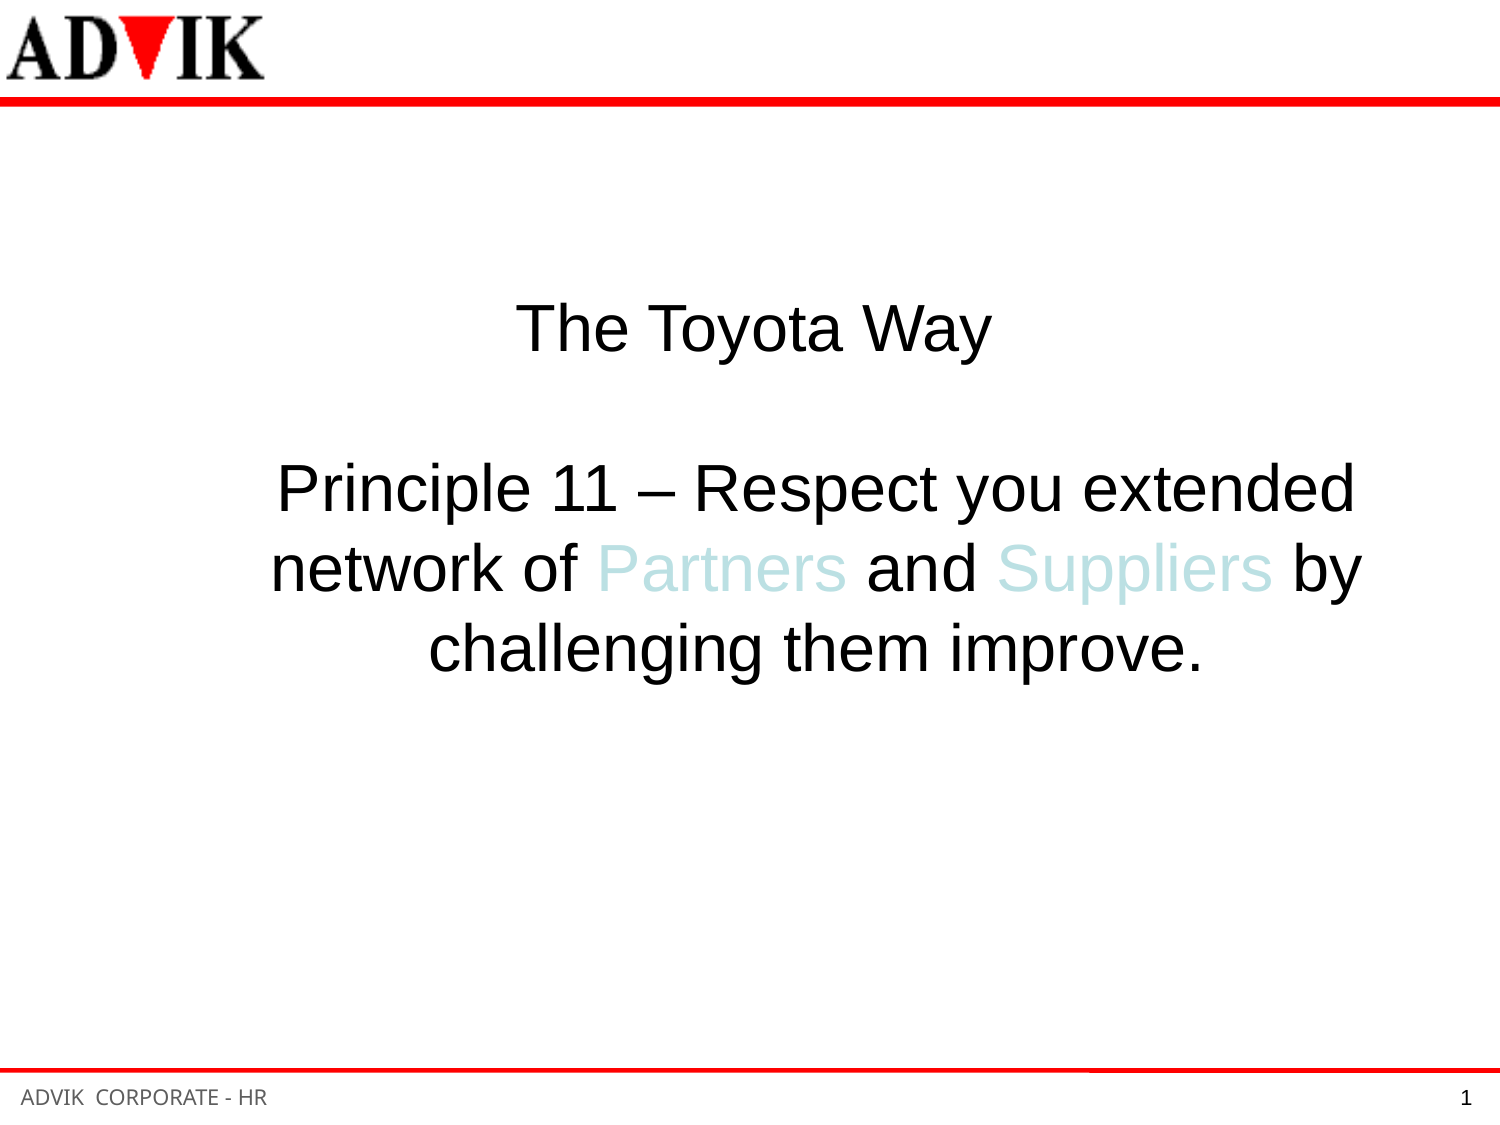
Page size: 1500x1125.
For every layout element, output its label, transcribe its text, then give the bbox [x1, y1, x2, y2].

picture [5, 7, 271, 90]
text_box The Toyota Way Principle 11 – Respect you extended network of Partners and Suppliers by challenging them improve. [92, 267, 1417, 783]
slide_number 1 [1124, 1075, 1488, 1116]
